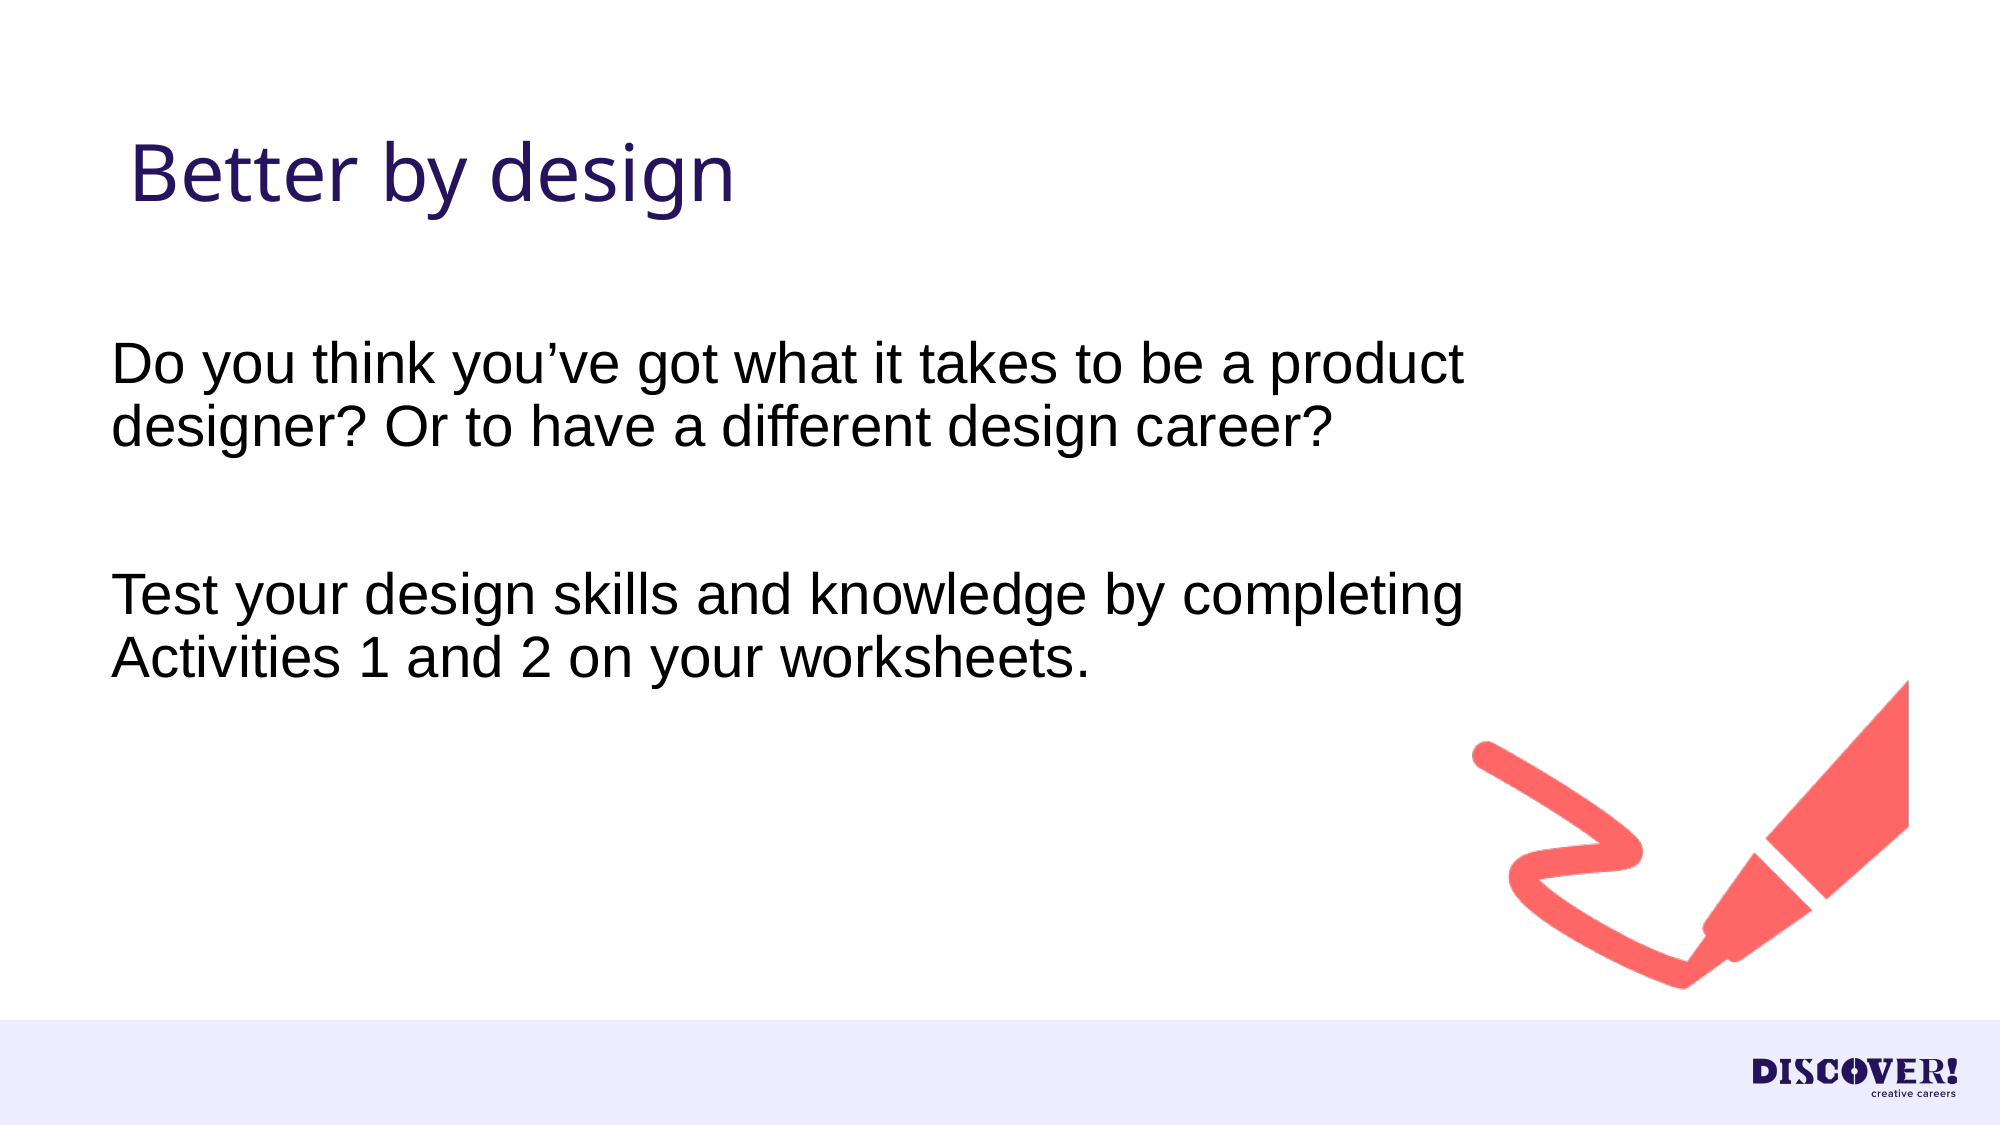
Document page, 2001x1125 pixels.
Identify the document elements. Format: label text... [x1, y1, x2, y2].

title Better by design [114, 125, 1348, 237]
text_box Do you think you’ve got what it takes to be a product designer? Or to have a different design career? Test your design skills and knowledge by completing Activities 1 and 2 on your worksheets. [96, 326, 1517, 862]
picture [1463, 609, 1957, 1097]
